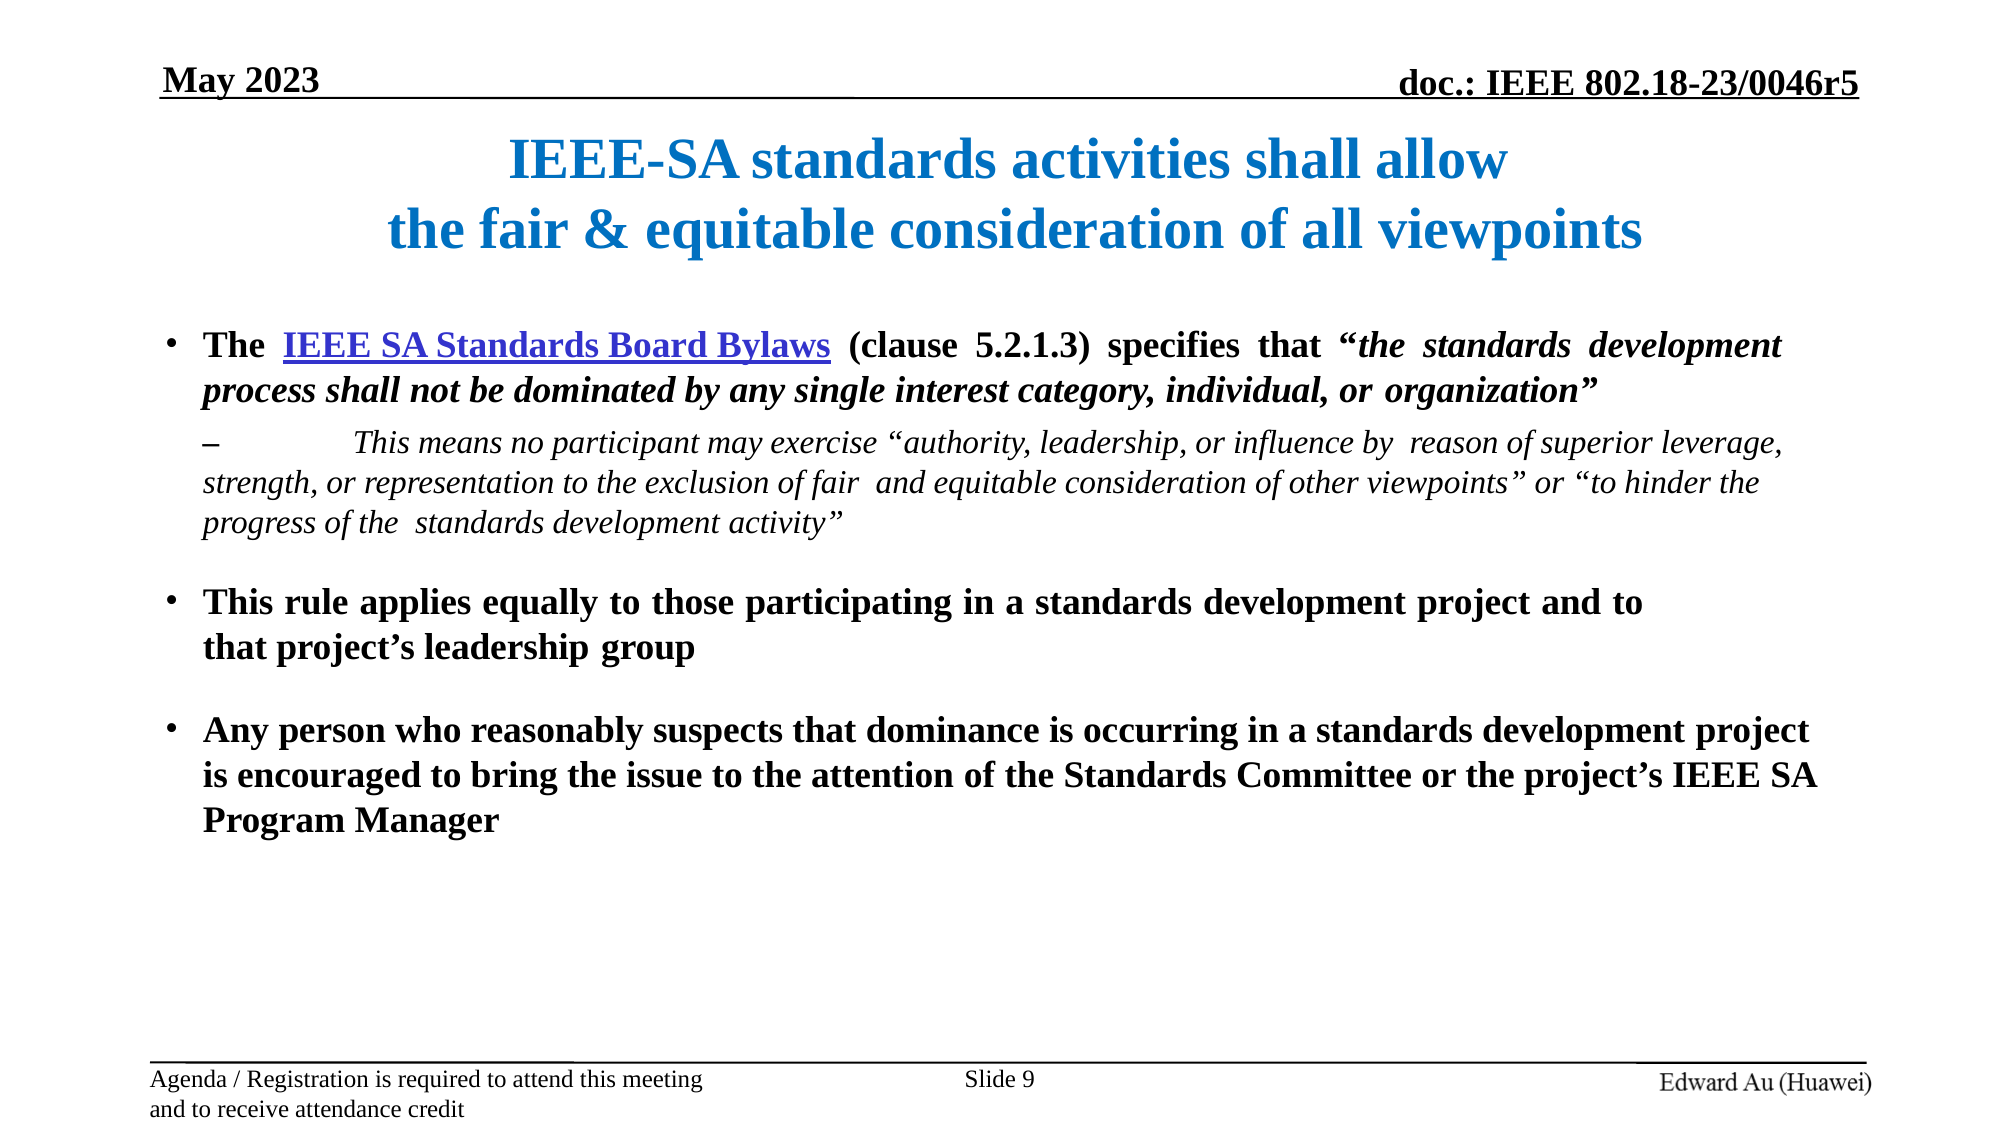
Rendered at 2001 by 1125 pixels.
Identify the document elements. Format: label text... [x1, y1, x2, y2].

picture [1174, 1058, 1887, 1113]
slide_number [162, 54, 663, 101]
list The IEEE SA Standards Board Bylaws (clause 5.2.1.3) specifies that “the standards development process shall not be dominated by any single interest category, individual, or organization” – This means no participant may exercise “authority, leadership, or influence by reason of superior leverage, strength, or representation to the exclusion of fair and equitable consideration of other viewpoints” or “to hinder the progress of the standards development activity” This rule applies equally to those participating in a standards development project and to that project’s leadership group Any person who reasonably suspects that dominance is occurring in a standards development project is encouraged to bring the issue to the attention of the Standards Committee or the project’s IEEE SA Program Manager [149, 312, 1869, 988]
title IEEE-SA standards activities shall allow the fair & equitable consideration of all viewpoints [162, 104, 1869, 276]
slide_number Slide 9 [933, 1061, 1067, 1123]
